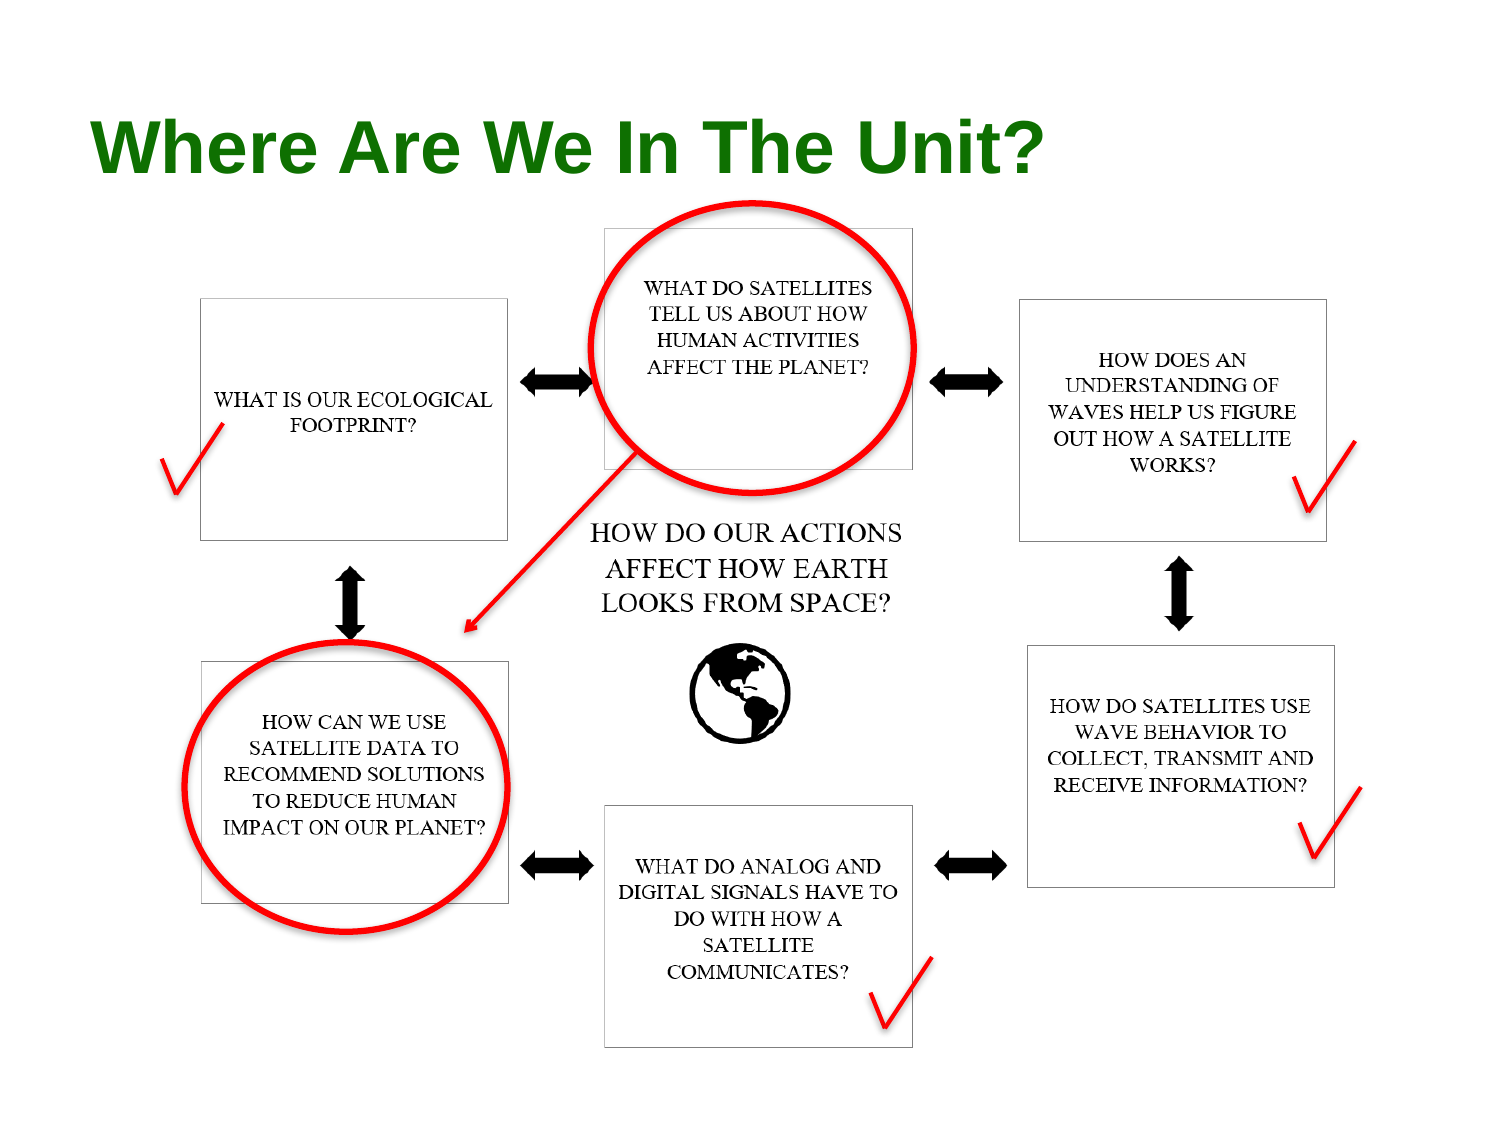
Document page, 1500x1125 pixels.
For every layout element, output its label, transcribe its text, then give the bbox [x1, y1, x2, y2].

title Where Are We In The Unit? [75, 50, 1425, 238]
picture [139, 190, 1394, 1076]
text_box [463, 450, 639, 634]
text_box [870, 956, 933, 1029]
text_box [1293, 440, 1356, 513]
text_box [161, 422, 224, 495]
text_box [1299, 786, 1362, 859]
